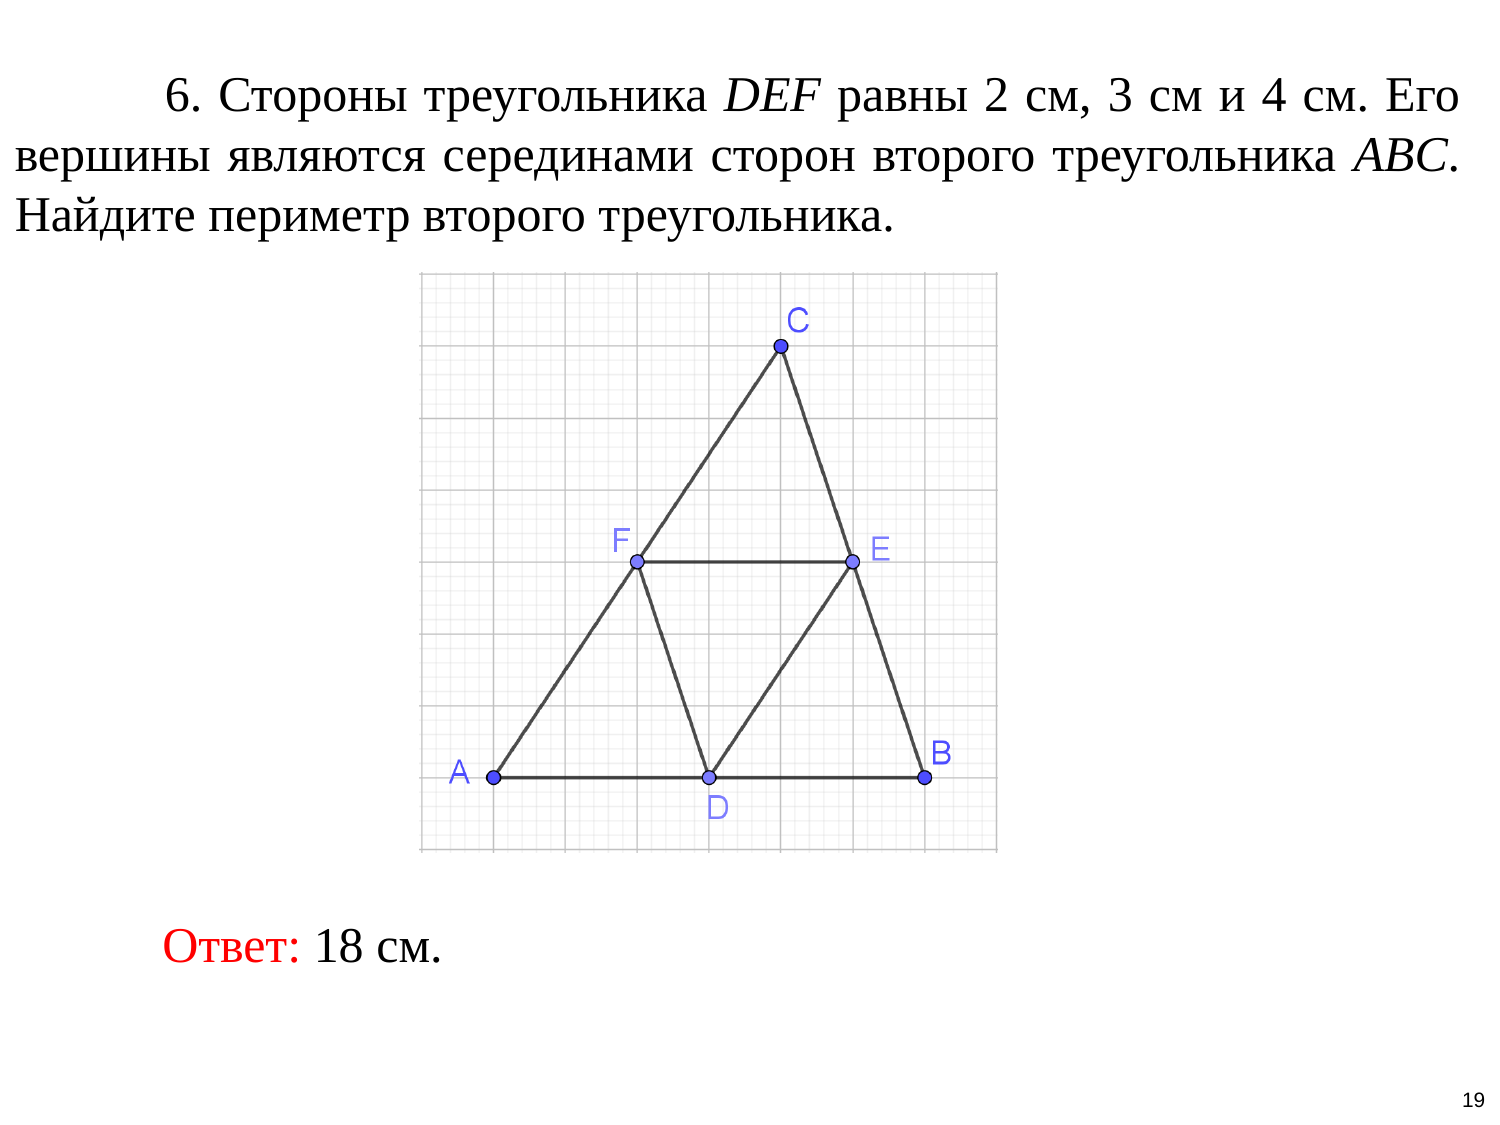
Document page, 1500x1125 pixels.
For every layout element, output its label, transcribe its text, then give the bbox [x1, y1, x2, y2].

text_box Ответ: 18 см. [147, 905, 1478, 980]
slide_number 19 [1417, 1079, 1500, 1125]
text_box 6. Стороны треугольника DEF равны 2 см, 3 см и 4 см. Его вершины являются серединами сторон второго треугольника ABC. Найдите периметр второго треугольника. [0, 54, 1475, 250]
picture [418, 272, 999, 853]
